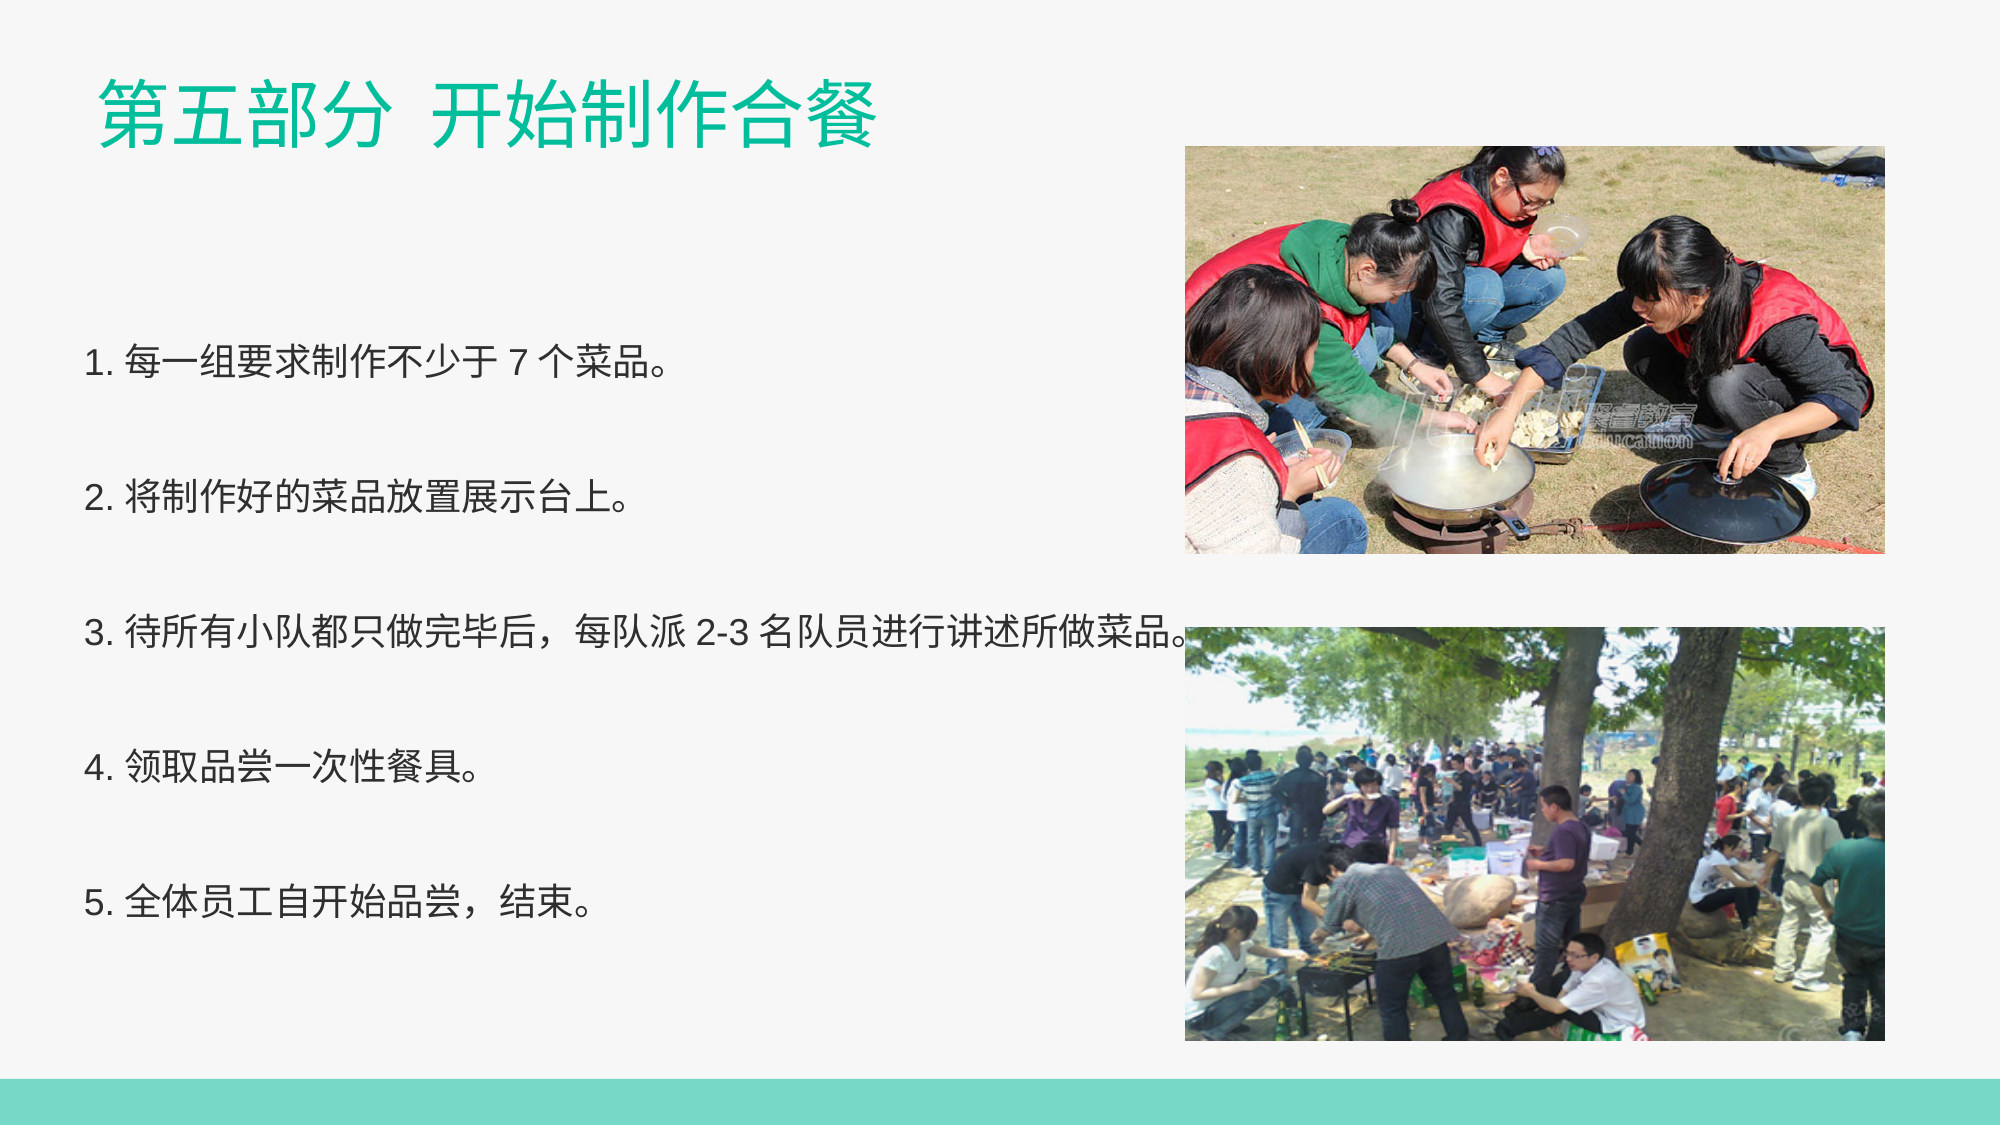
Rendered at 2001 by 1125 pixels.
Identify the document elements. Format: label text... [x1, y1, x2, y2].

picture [1185, 627, 1885, 1041]
picture [1185, 146, 1885, 554]
text_box [0, 1078, 2000, 1125]
text_box 1.每一组要求制作不少于7个菜品。 2.将制作好的菜品放置展示台上。 3.待所有小队都只做完毕后，每队派2-3名队员进行讲述所做菜品。 4.领取品尝一次性餐具。 5.全体员工自开始品尝，结束。 [69, 330, 1560, 955]
text_box 第五部分 开始制作合餐 [80, 35, 1571, 190]
